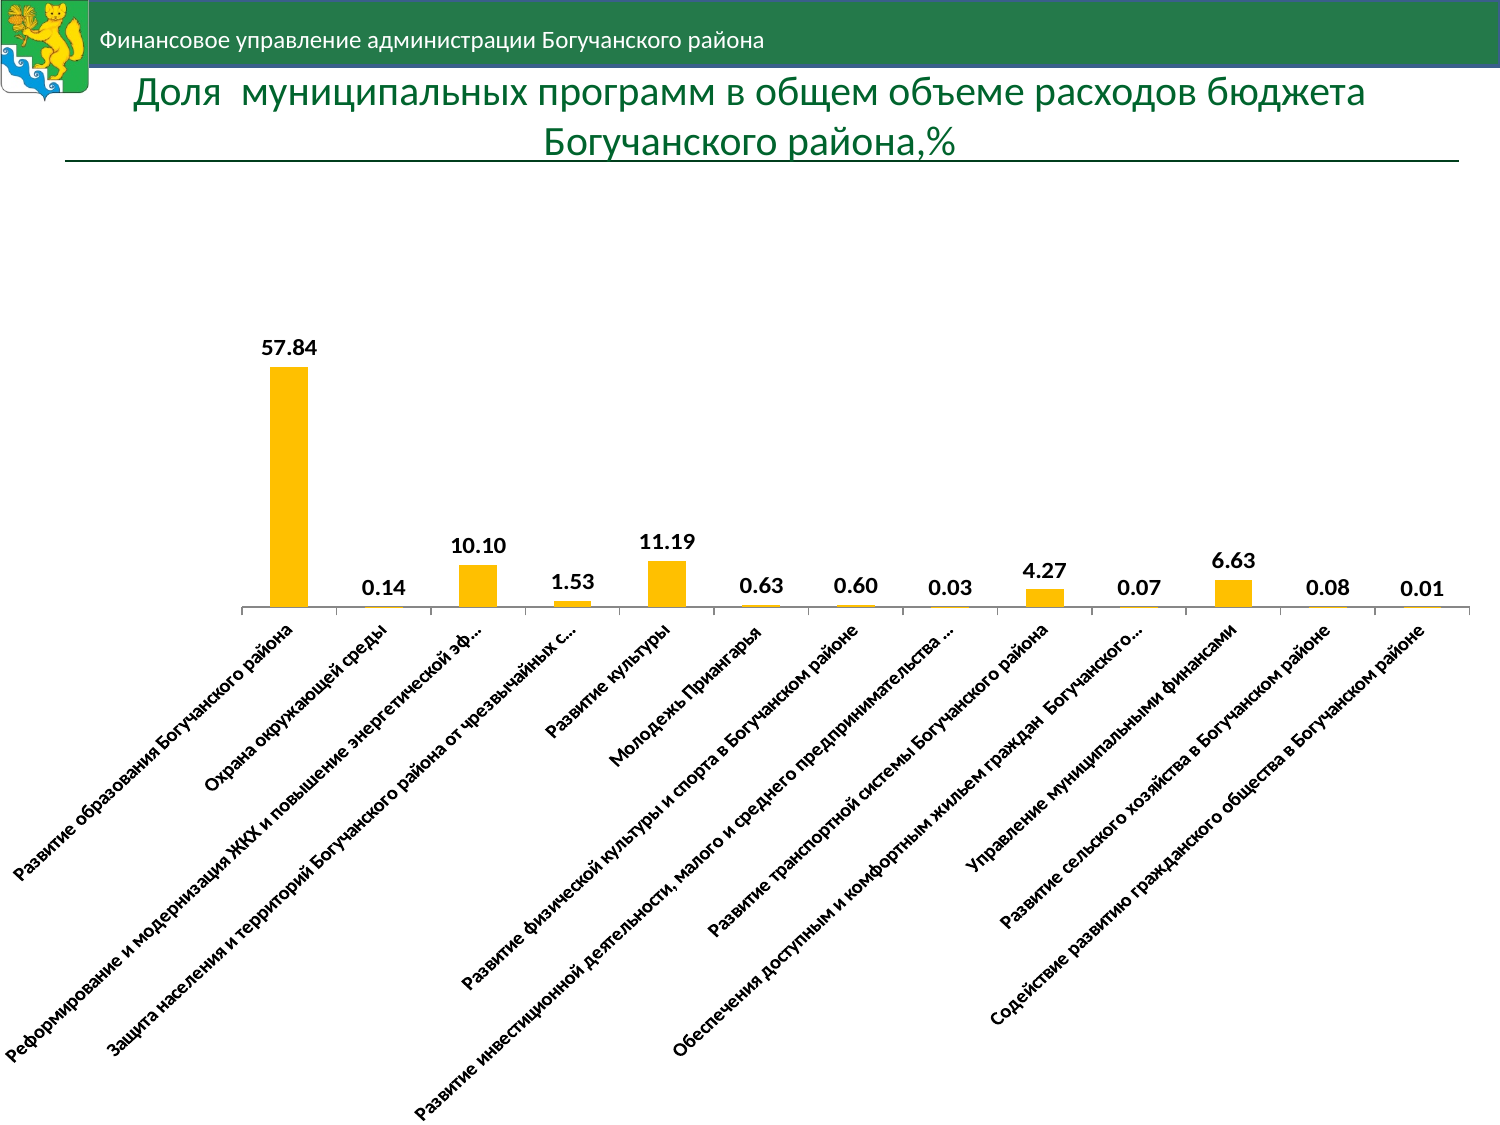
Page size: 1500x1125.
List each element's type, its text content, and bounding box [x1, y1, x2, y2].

title Доля муниципальных программ в общем объеме расходов бюджета Богучанского района,% [75, 90, 1425, 135]
picture [0, 0, 89, 102]
chart [0, 136, 1471, 1125]
